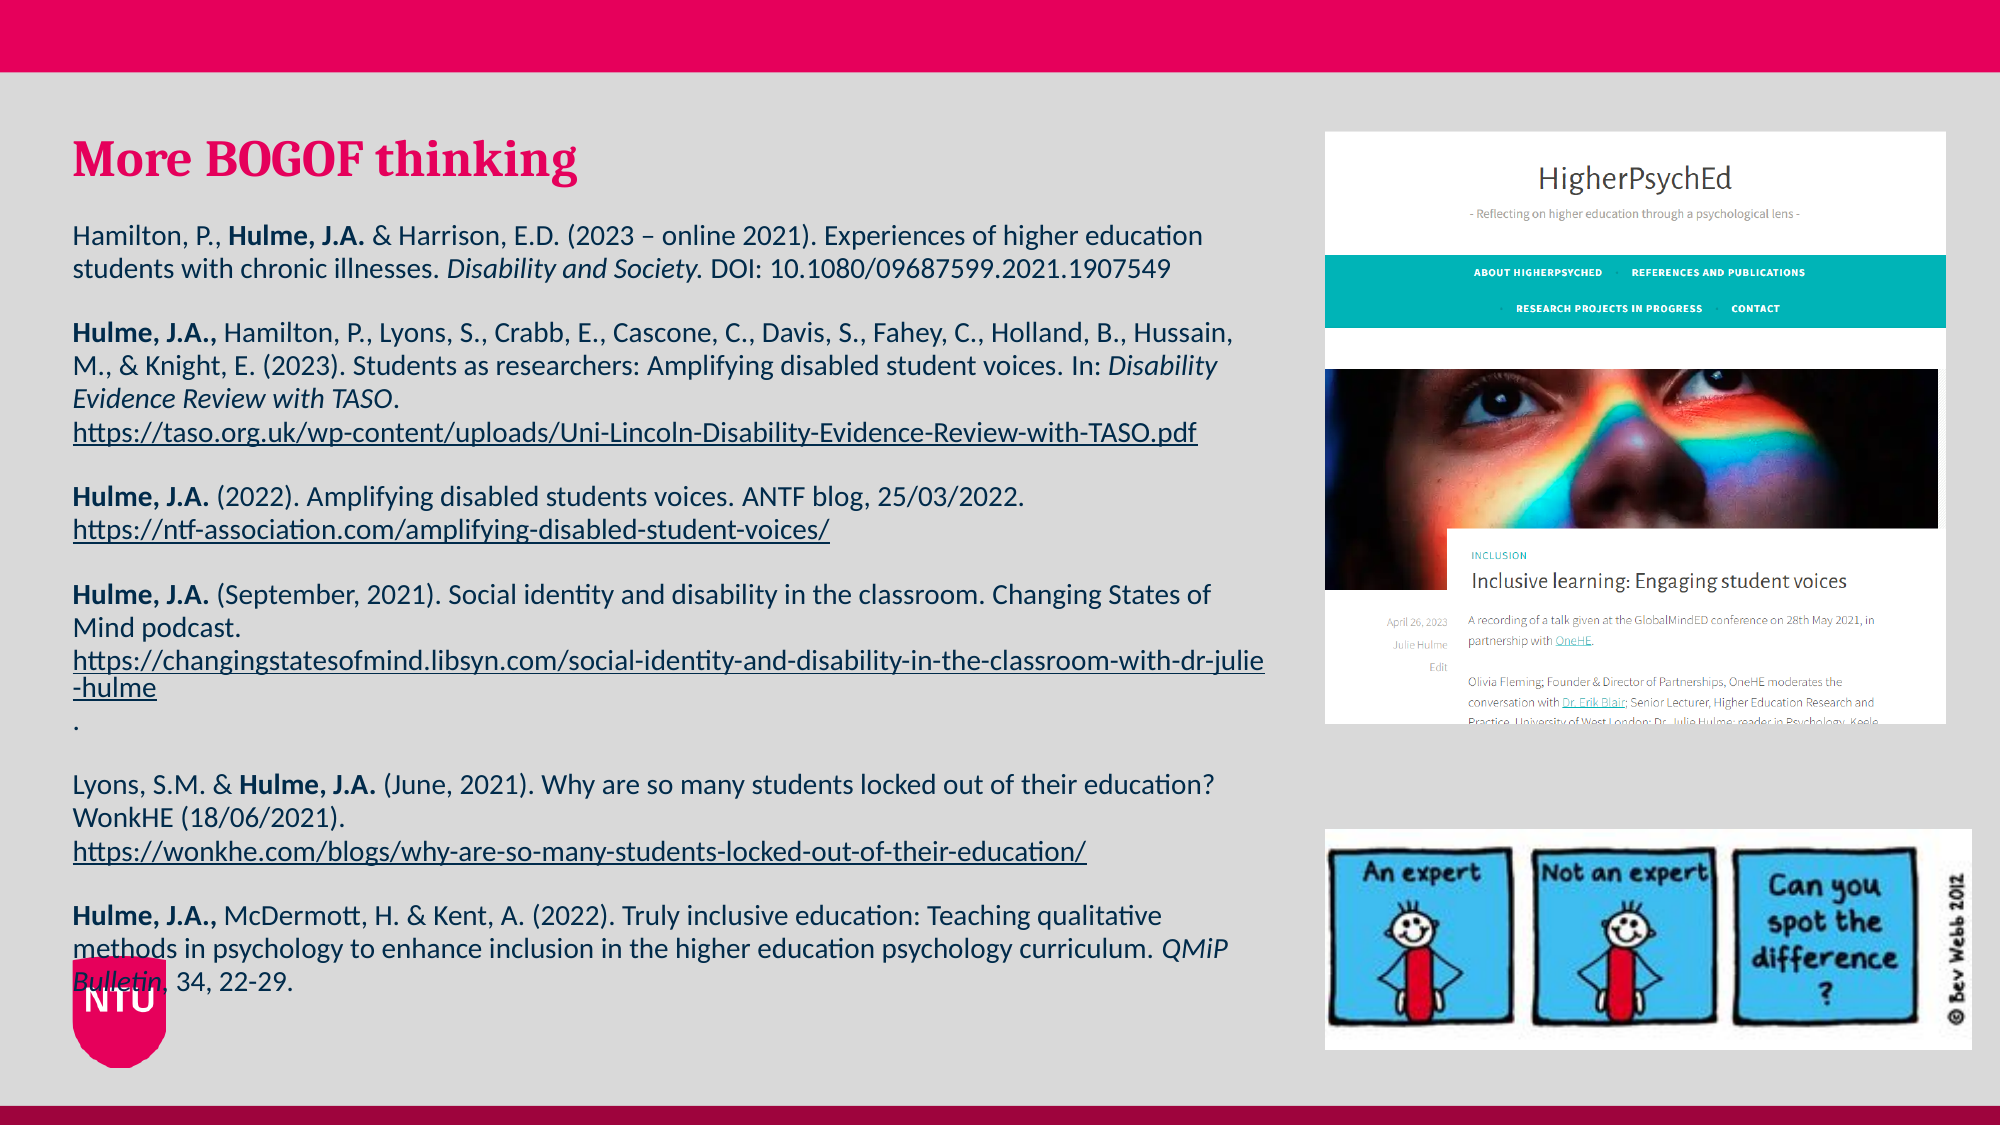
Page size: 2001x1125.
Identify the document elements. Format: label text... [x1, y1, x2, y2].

title More BOGOF thinking [72, 131, 1325, 296]
picture [1325, 829, 1972, 1050]
list Hamilton, P., Hulme, J.A. & Harrison, E.D. (2023 – online 2021). Experiences of higher education students with chronic illnesses. Disability and Society. DOI: 10.1080/09687599.2021.1907549 Hulme, J.A., Hamilton, P., Lyons, S., Crabb, E., Cascone, C., Davis, S., Fahey, C., Holland, B., Hussain, M., & Knight, E. (2023). Students as researchers: Amplifying disabled student voices. In: Disability Evidence Review with TASO. https://taso.org.uk/wp-content/uploads/Uni-Lincoln-Disability-Evidence-Review-with-TASO.pdf Hulme, J.A. (2022). Amplifying disabled students voices. ANTF blog, 25/03/2022. https://ntf-association.com/amplifying-disabled-student-voices/ Hulme, J.A. (September, 2021). Social identity and disability in the classroom. Changing States of Mind podcast. https://changingstatesofmind.libsyn.com/social-identity-and-disability-in-the-classroom-with-dr-julie-hulme. Lyons, S.M. & Hulme, J.A. (June, 2021). Why are so many students locked out of their education? WonkHE (18/06/2021). https://wonkhe.com/blogs/why-are-so-many-students-locked-out-of-their-education/ Hulme, J.A., McDermott, H. & Kent, A. (2022). Truly inclusive education: Teaching qualitative methods in psychology to enhance inclusion in the higher education psychology curriculum. QMiP Bulletin, 34, 22-29. [72, 296, 1271, 935]
picture [1325, 131, 1946, 724]
